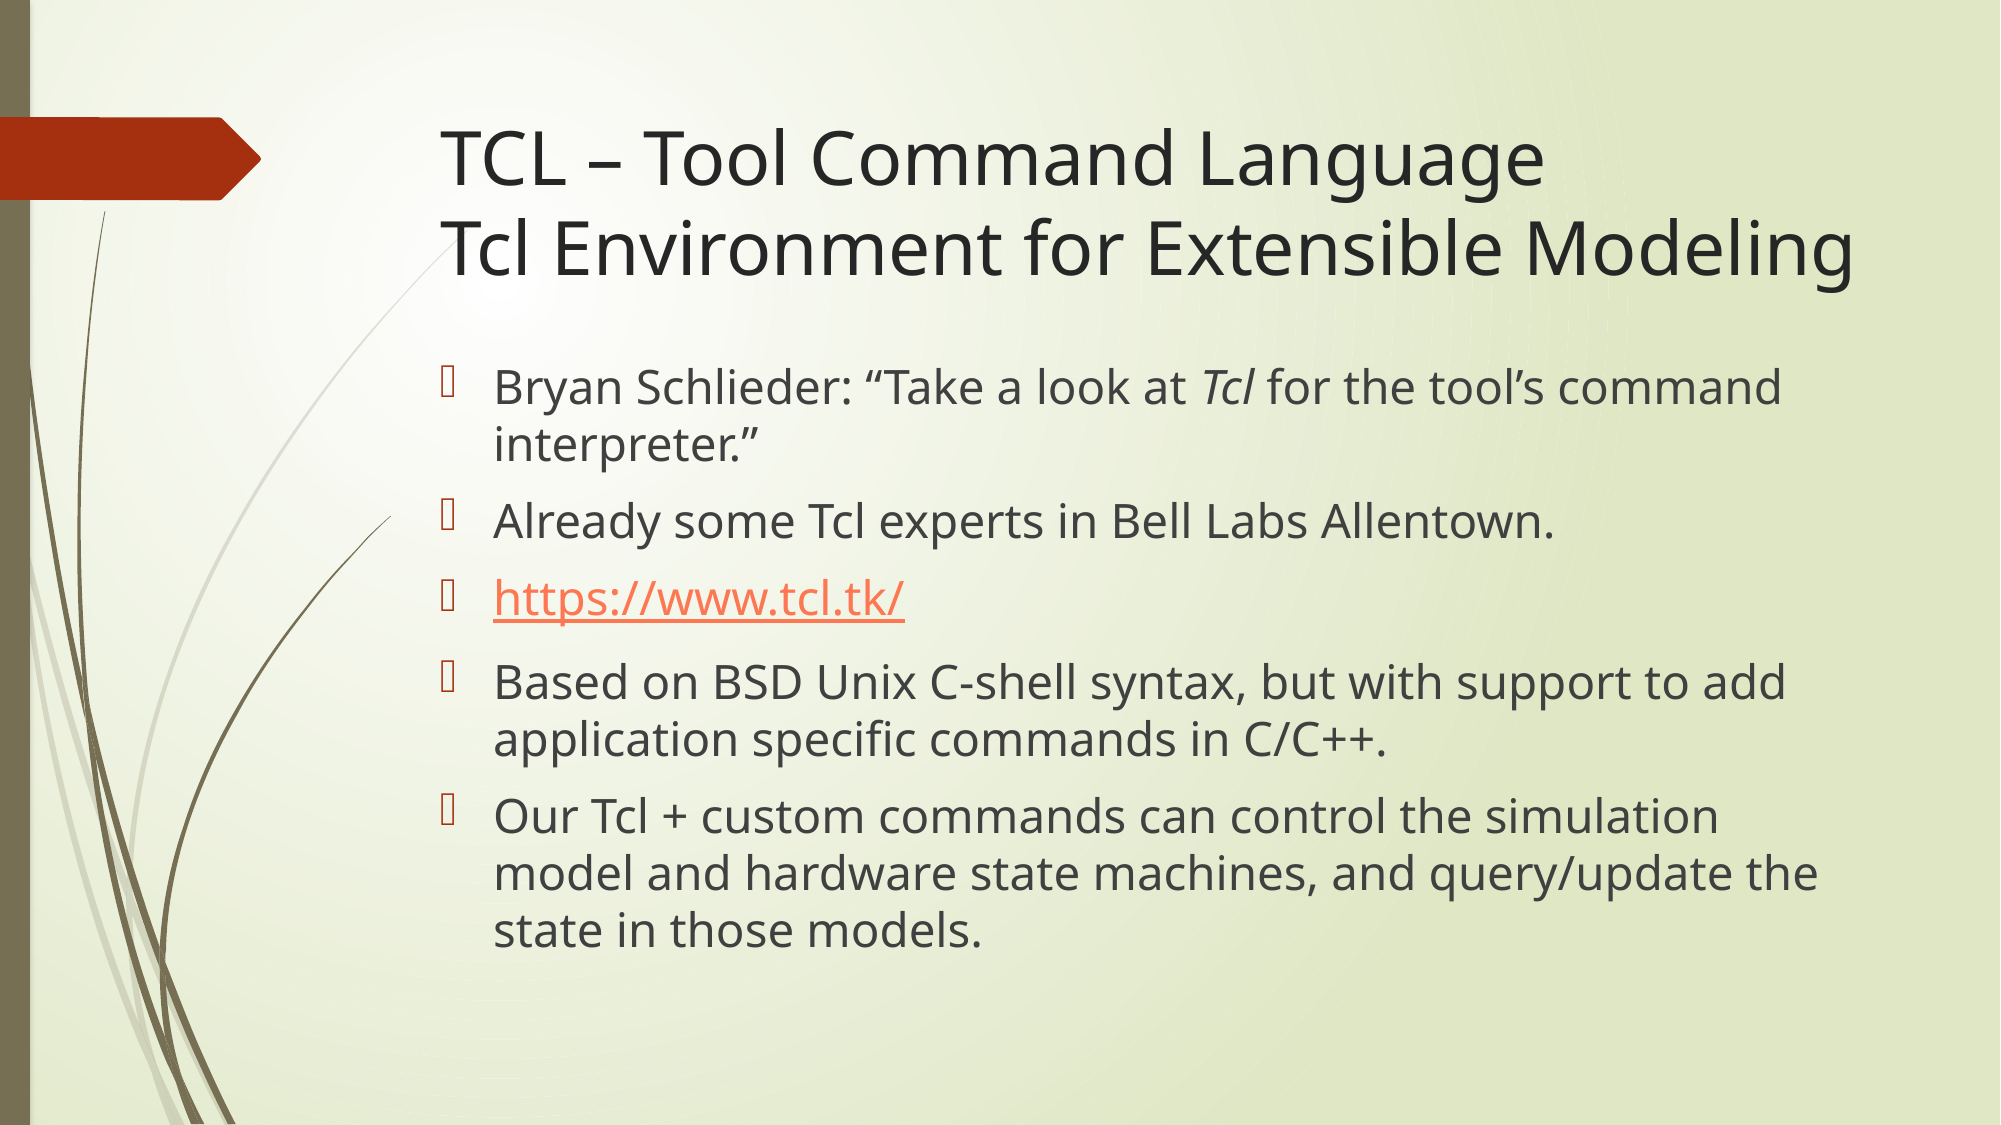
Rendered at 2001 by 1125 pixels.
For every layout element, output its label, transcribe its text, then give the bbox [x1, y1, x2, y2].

title TCL – Tool Command Language Tcl Environment for Extensible Modeling [425, 102, 1888, 313]
list Bryan Schlieder: “Take a look at Tcl for the tool’s command interpreter.” Already some Tcl experts in Bell Labs Allentown. https://www.tcl.tk/ Based on BSD Unix C-shell syntax, but with support to add application specific commands in C/C++. Our Tcl + custom commands can control the simulation model and hardware state machines, and query/update the state in those models. [424, 350, 1888, 970]
